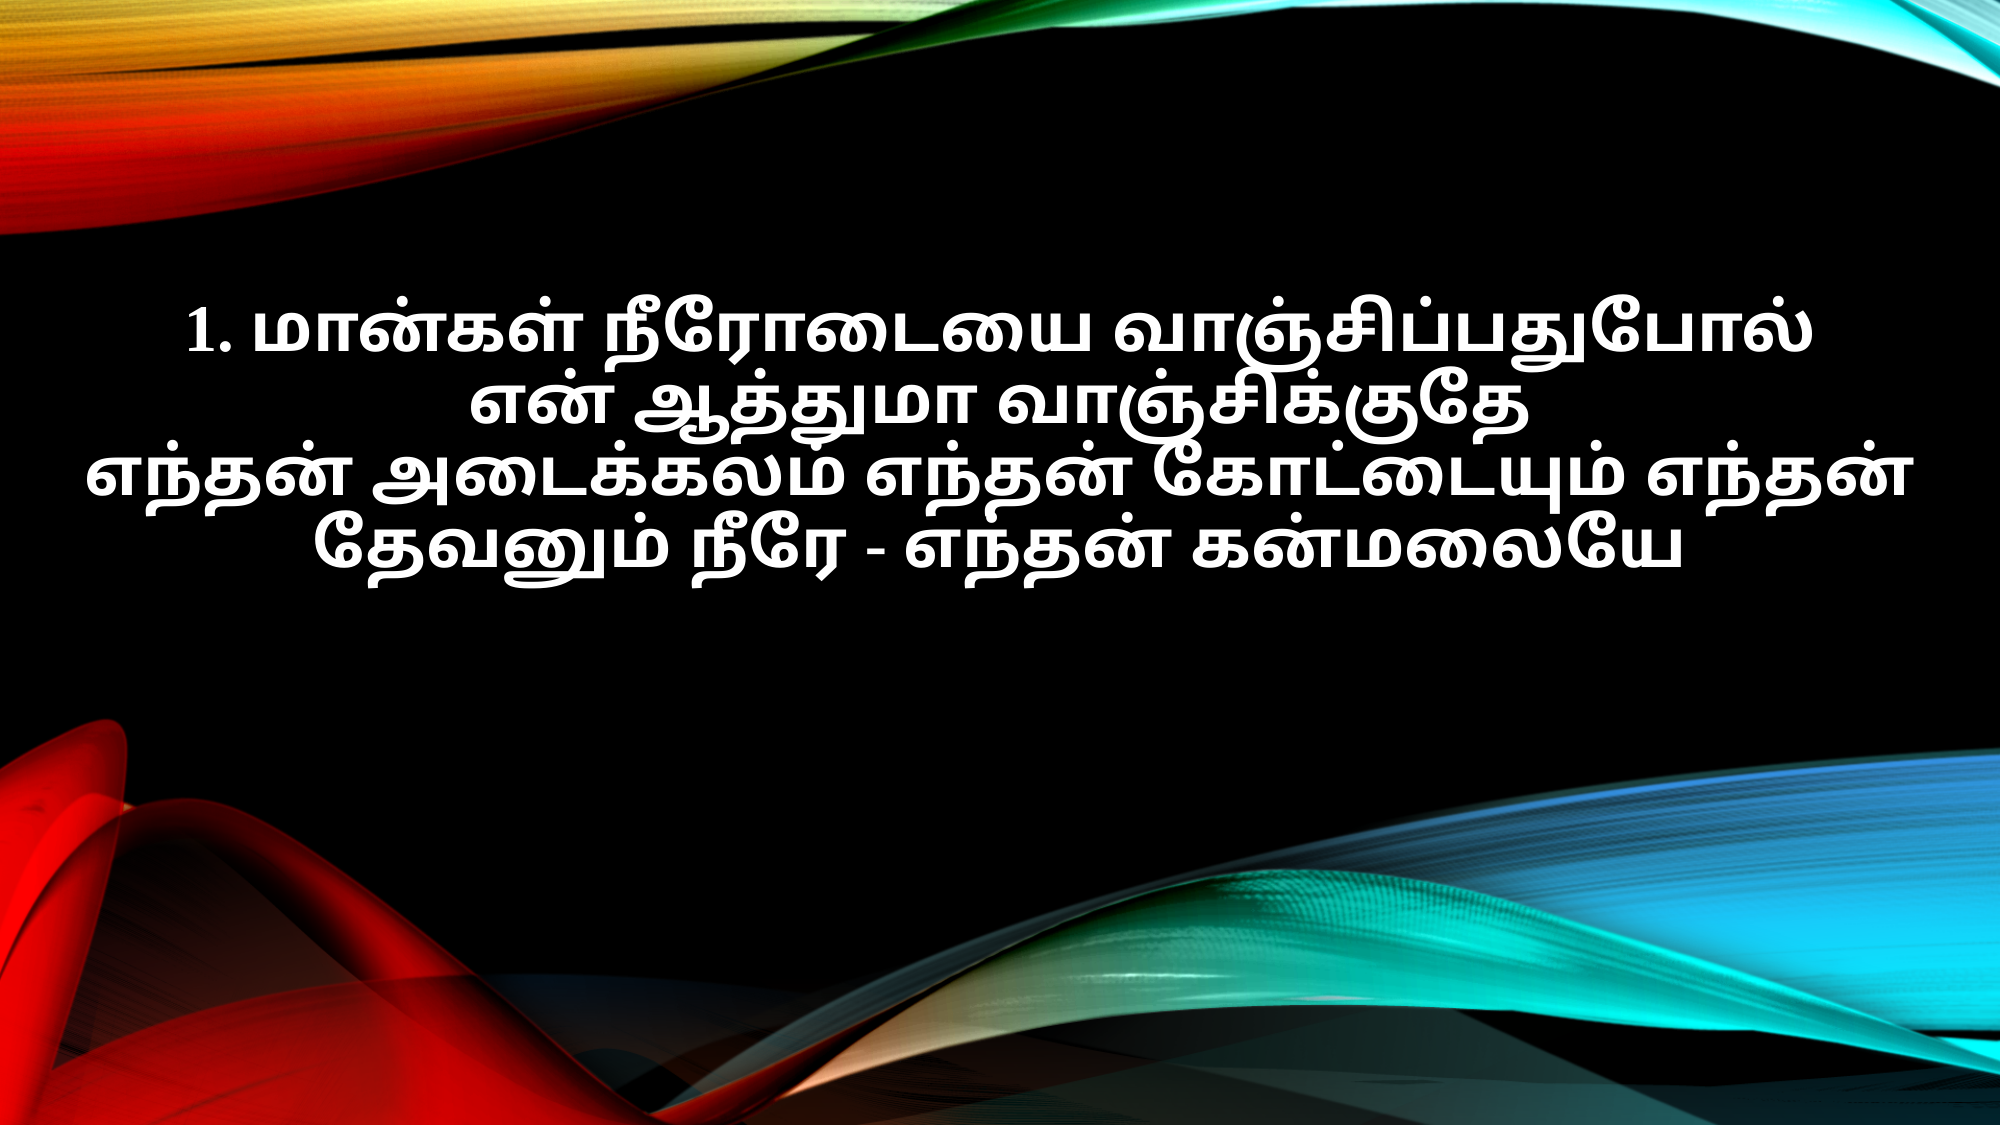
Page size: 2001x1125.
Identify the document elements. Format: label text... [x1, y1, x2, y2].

subtitle 1. மான்கள் நீரோடையை வாஞ்சிப்பதுபோல் என் ஆத்துமா வாஞ்சிக்குதே எந்தன் அடைக்கலம் எந்தன் கோட்டையும் எந்தன் தேவனும் நீரே - எந்தன் கன்மலையே [0, 0, 2000, 1125]
